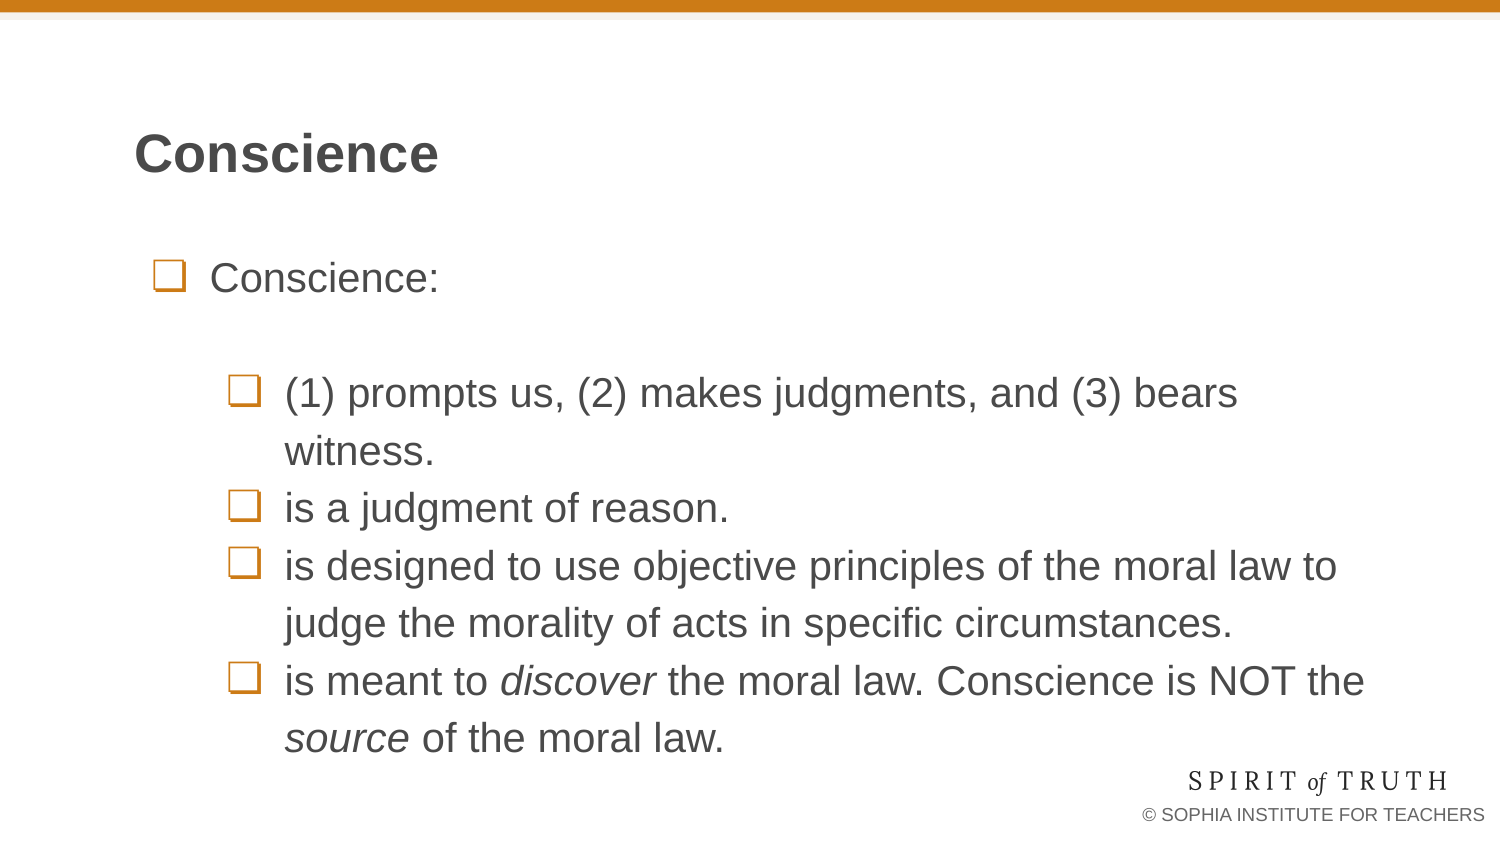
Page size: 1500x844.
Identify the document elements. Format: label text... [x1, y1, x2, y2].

picture [1186, 768, 1449, 797]
title Conscience [119, 103, 1381, 192]
list Conscience: (1) prompts us, (2) makes judgments, and (3) bears witness. is a judgment of reason. is designed to use objective principles of the moral law to judge the morality of acts in specific circumstances. is meant to discover the moral law. Conscience is NOT the source of the moral law. [119, 228, 1381, 755]
